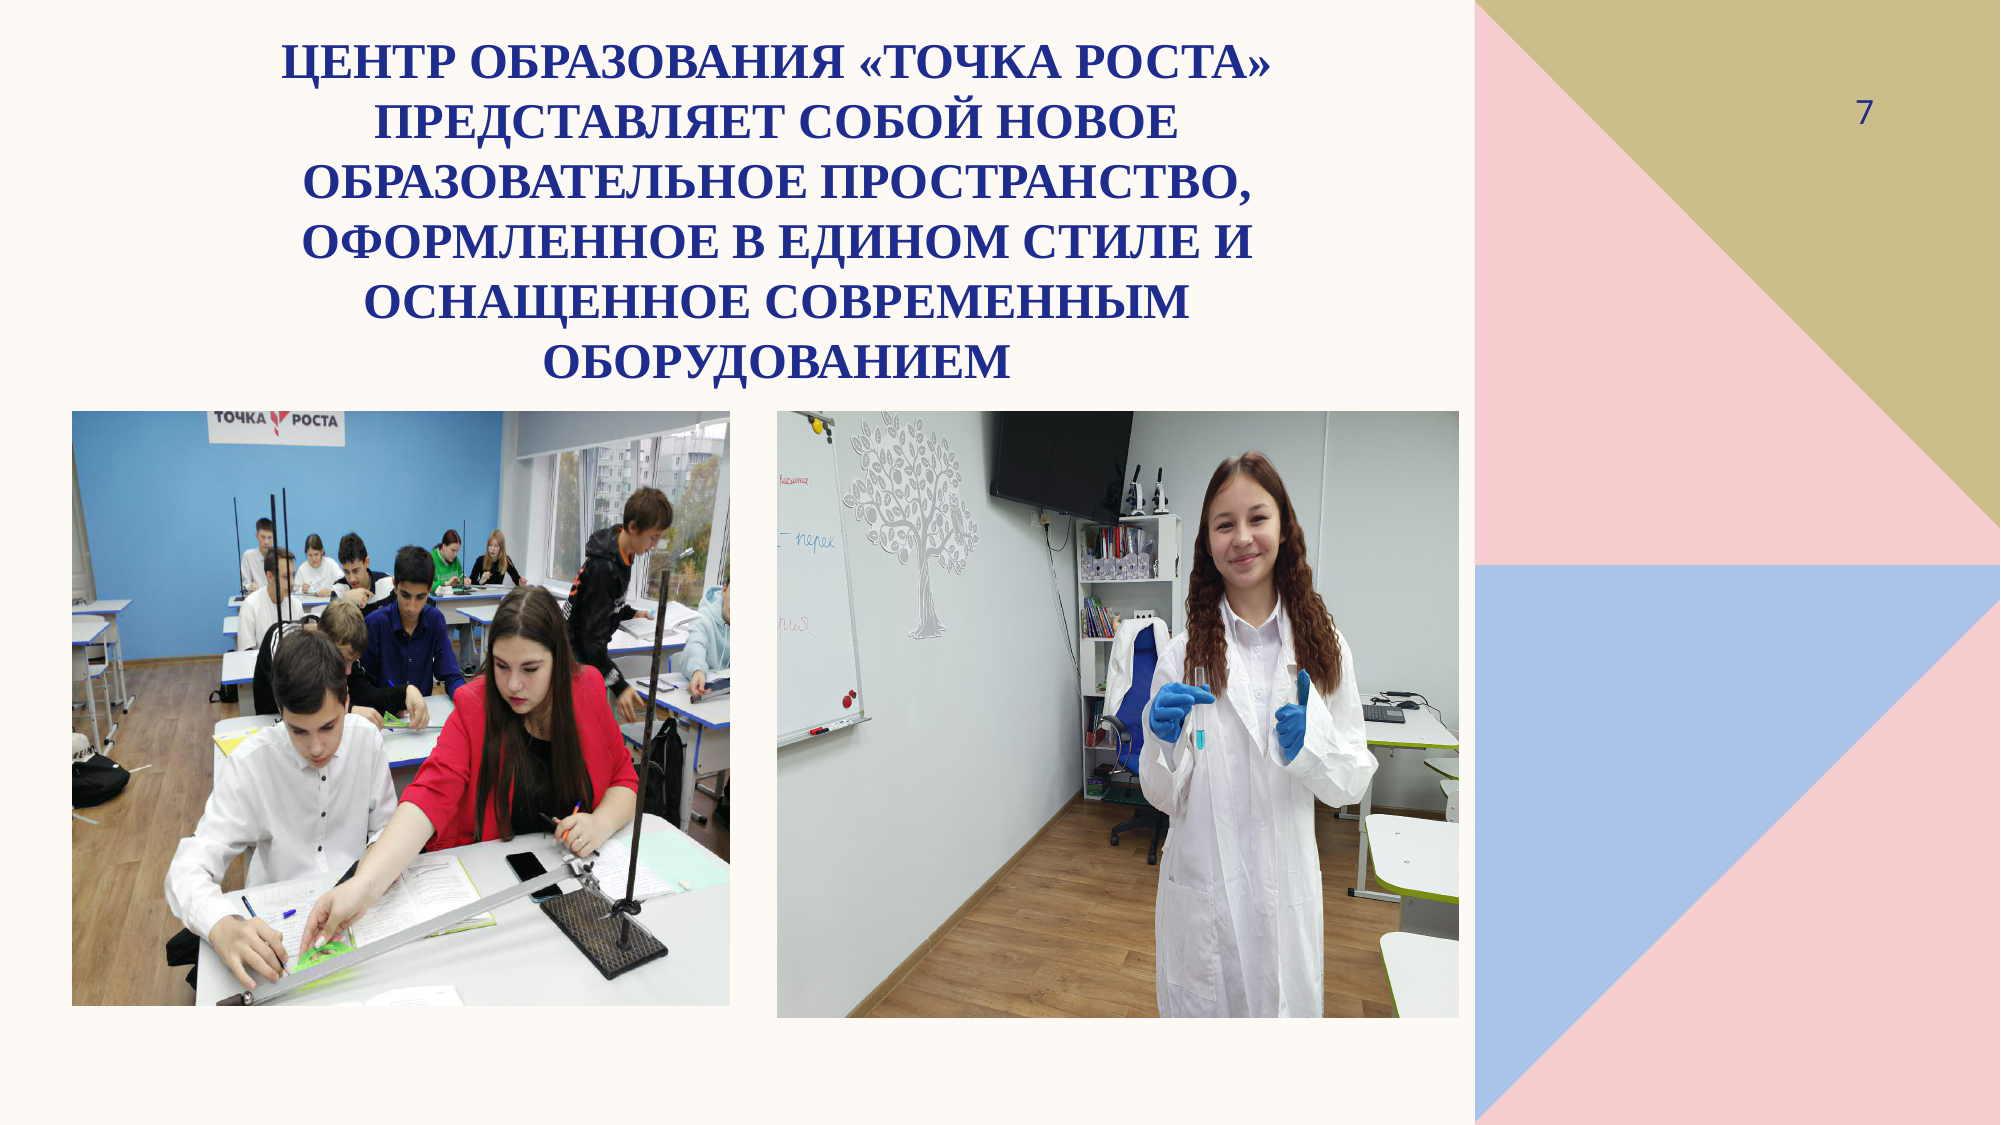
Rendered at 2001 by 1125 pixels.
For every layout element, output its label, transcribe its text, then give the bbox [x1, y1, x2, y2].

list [777, 410, 1459, 1018]
title центр образования «Точка роста» представляет собой новое образовательное пространство, оформленное в едином стиле и оснащенное современным оборудованием [125, 36, 1429, 389]
slide_number 7 [1712, 75, 1875, 153]
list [72, 410, 730, 1006]
